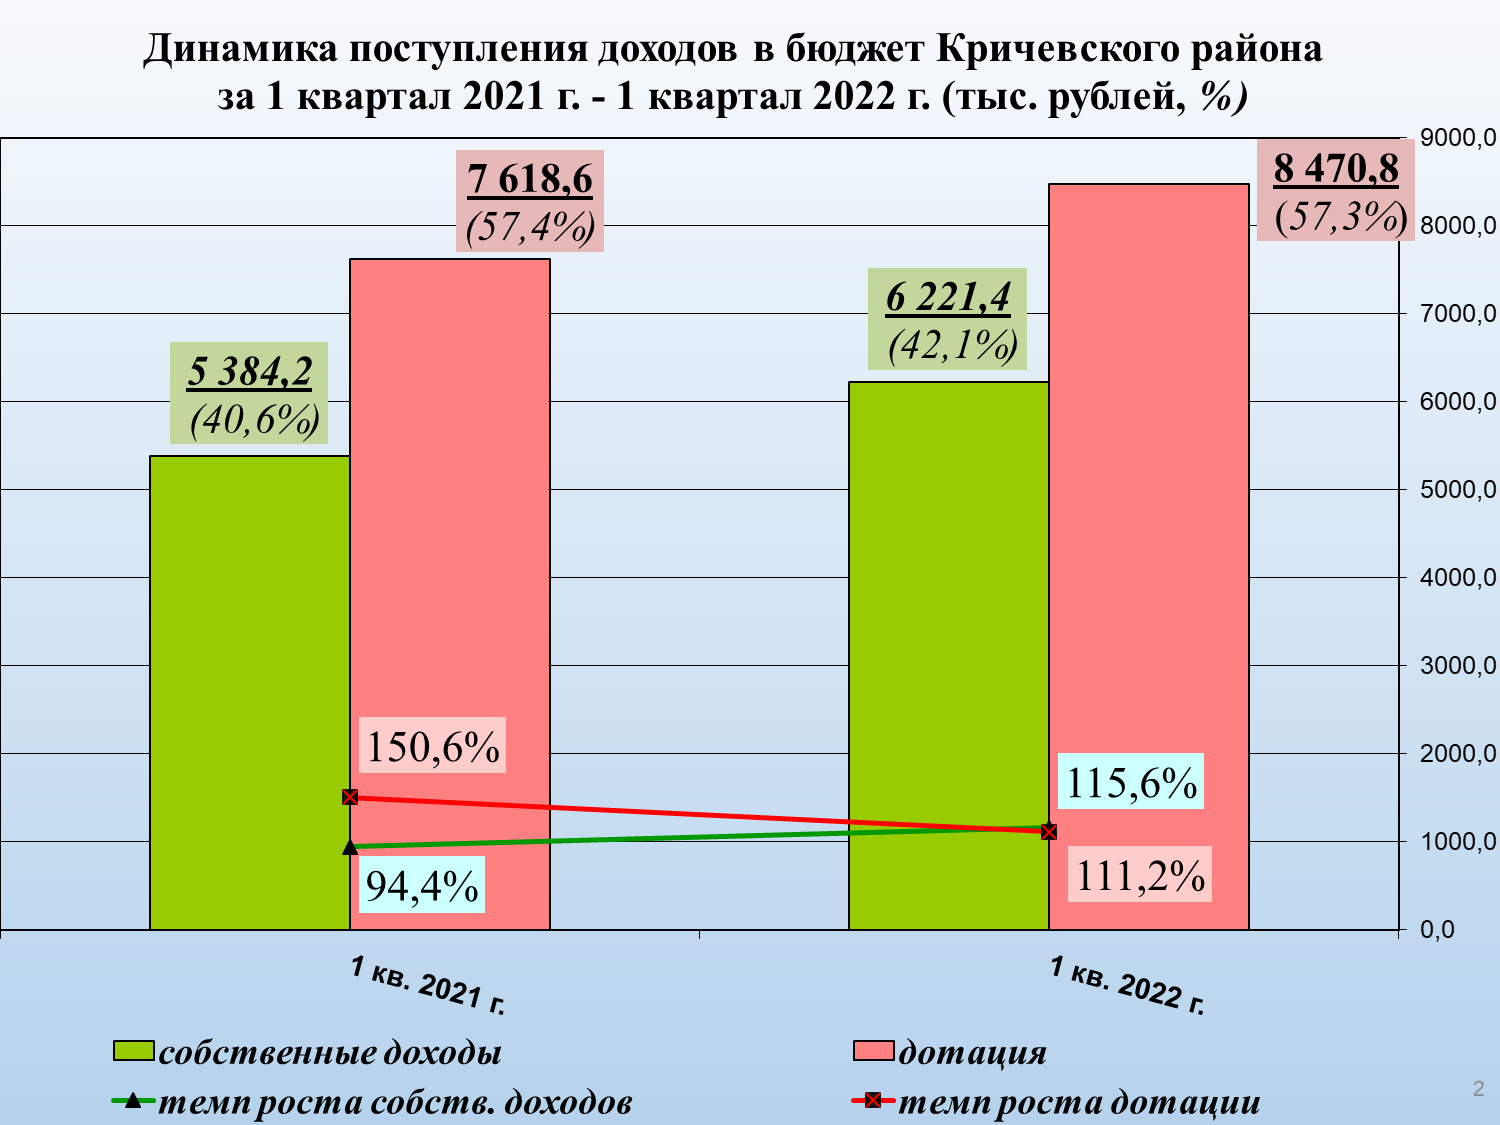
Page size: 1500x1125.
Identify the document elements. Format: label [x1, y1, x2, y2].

text_box [0, 0, 1500, 1125]
